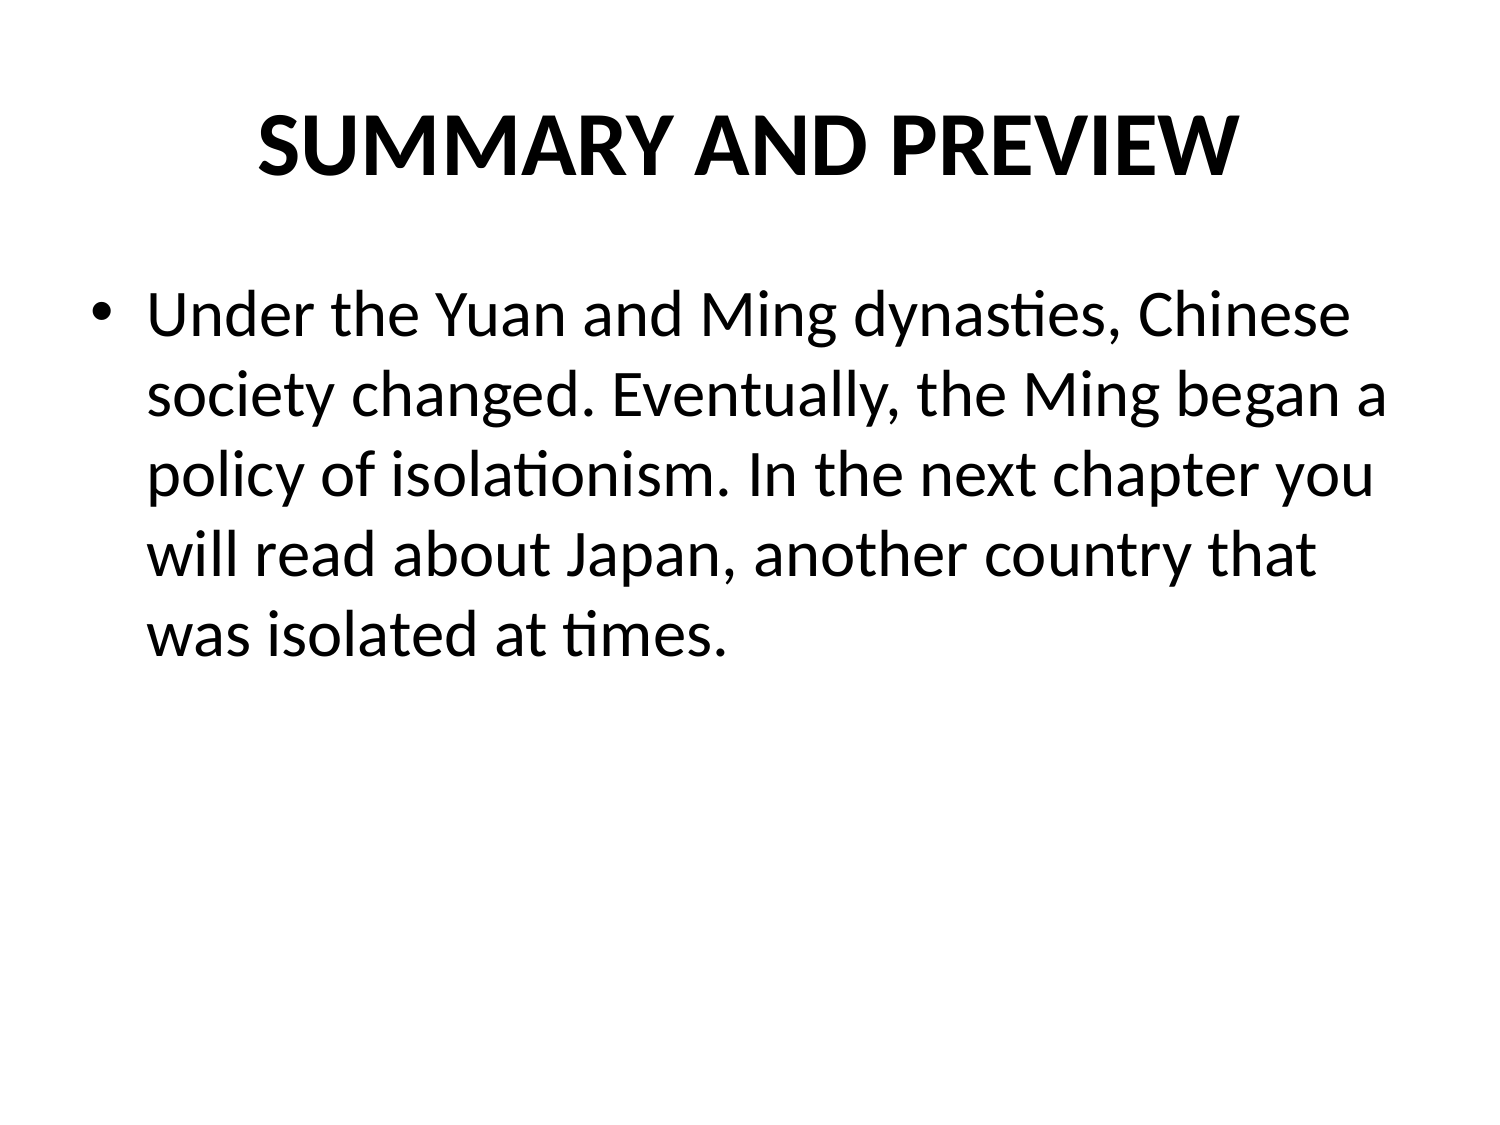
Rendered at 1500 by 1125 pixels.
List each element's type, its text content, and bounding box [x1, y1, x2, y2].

title SUMMARY AND PREVIEW [75, 45, 1425, 233]
list Under the Yuan and Ming dynasties, Chinese society changed. Eventually, the Ming began a policy of isolationism. In the next chapter you will read about Japan, another country that was isolated at times. [75, 262, 1425, 1005]
